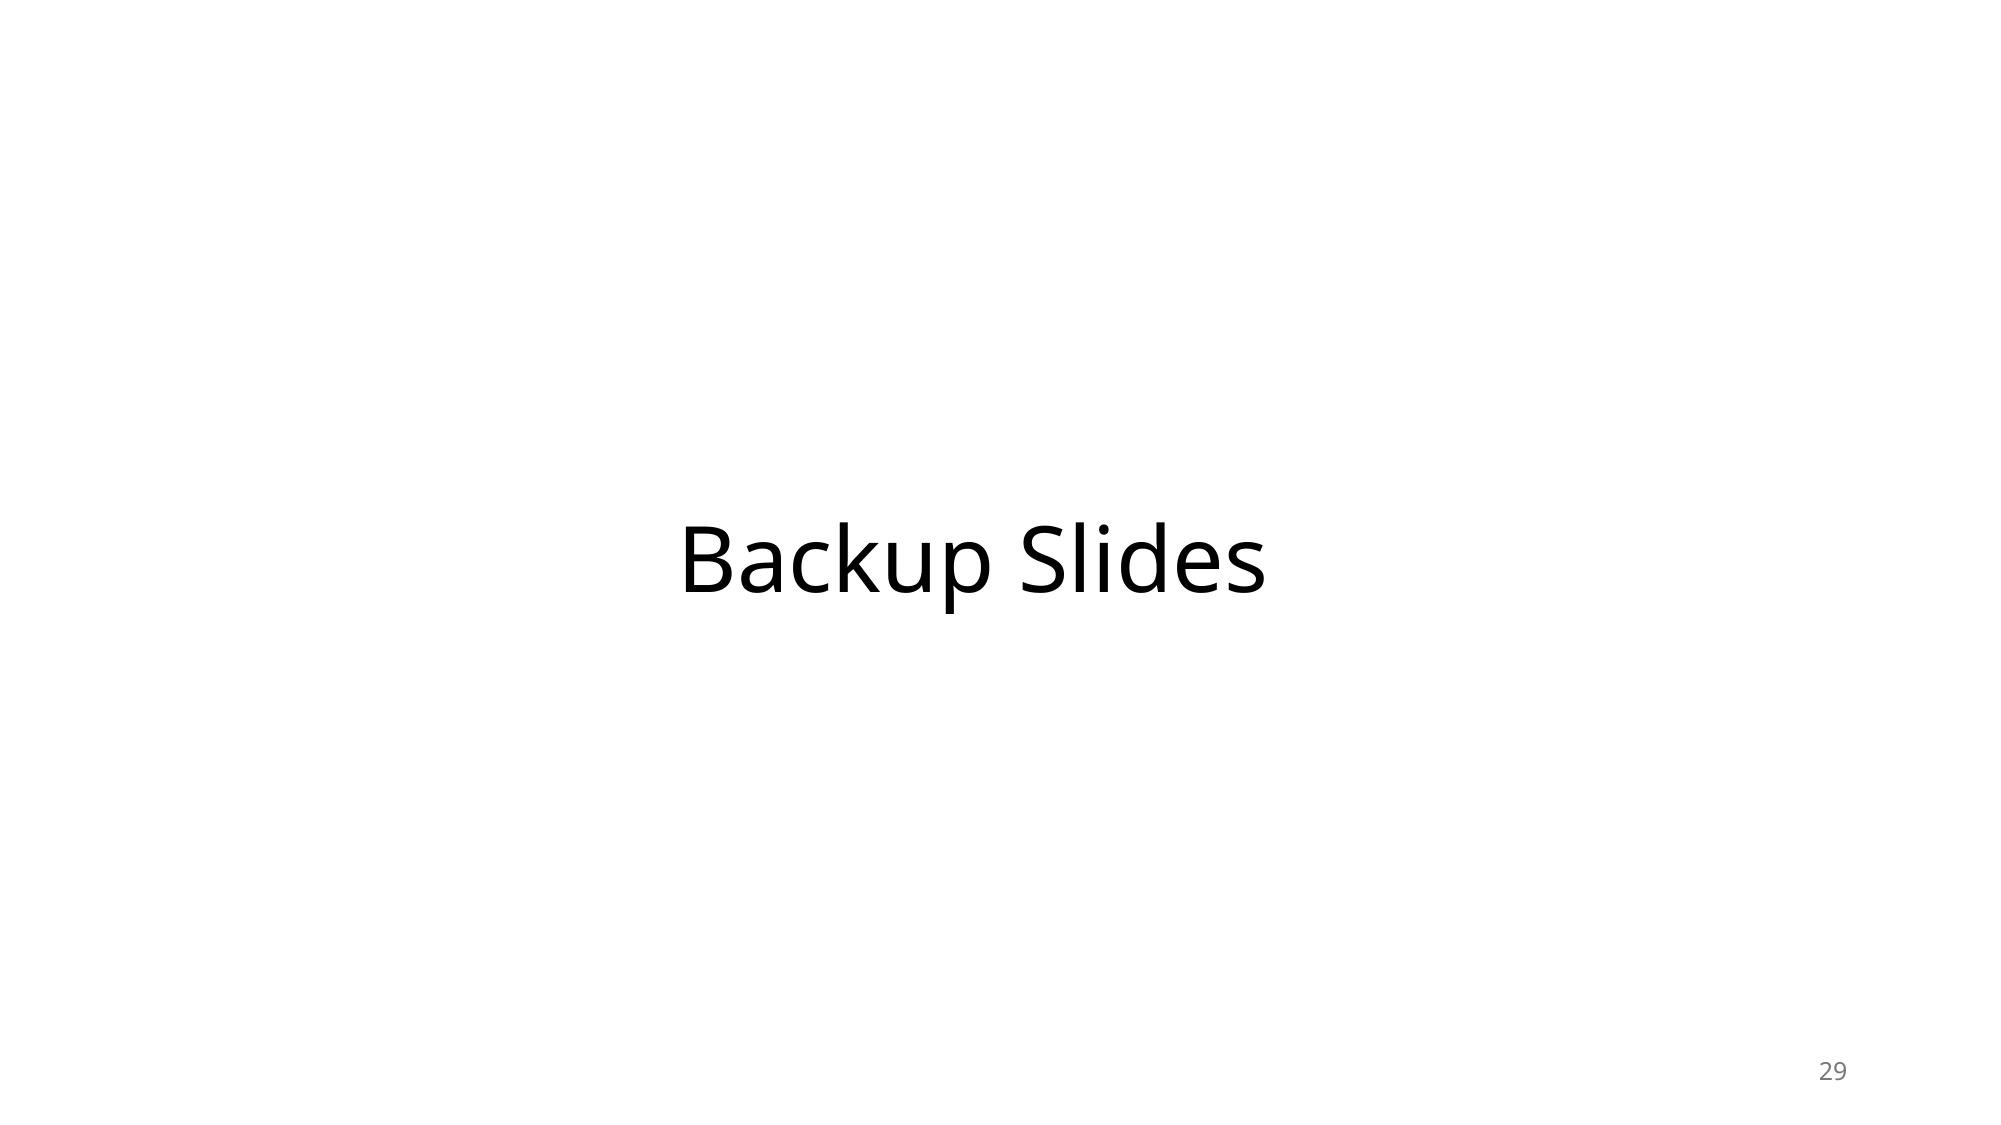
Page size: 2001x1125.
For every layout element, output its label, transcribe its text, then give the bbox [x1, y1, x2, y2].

slide_number 29 [1412, 1042, 1863, 1103]
title Backup Slides [663, 453, 2000, 672]
